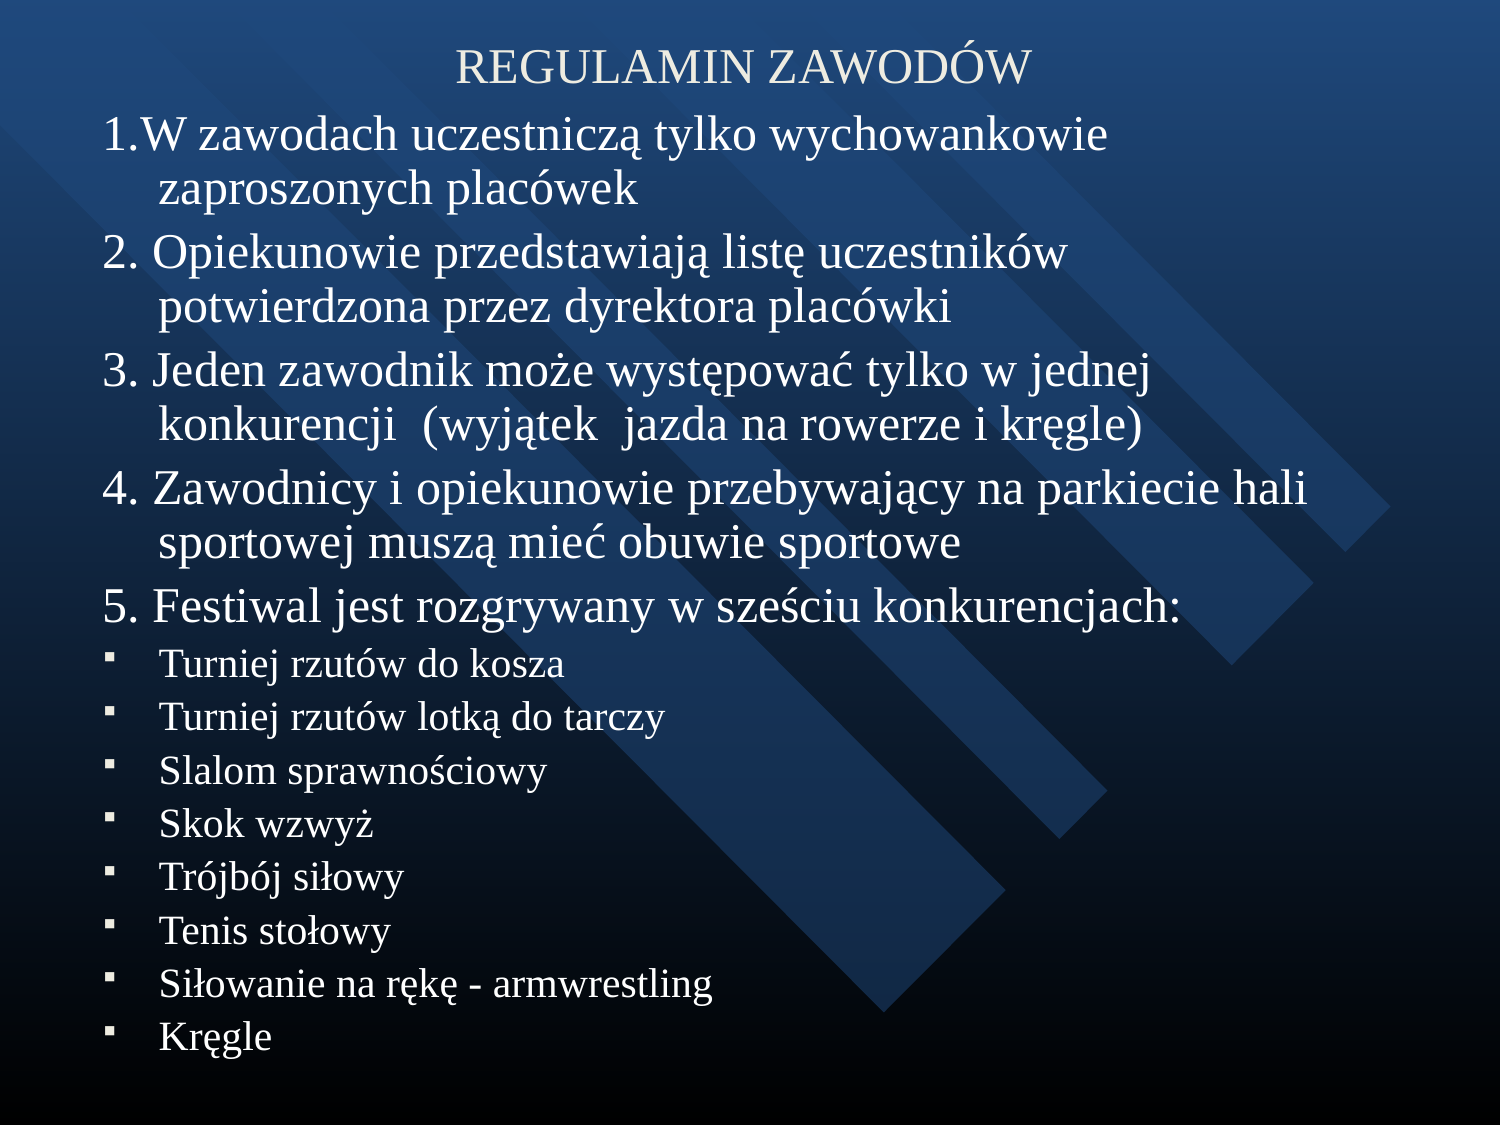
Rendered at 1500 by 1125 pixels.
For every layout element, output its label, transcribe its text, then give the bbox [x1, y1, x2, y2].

list 1.W zawodach uczestniczą tylko wychowankowie zaproszonych placówek 2. Opiekunowie przedstawiają listę uczestników potwierdzona przez dyrektora placówki 3. Jeden zawodnik może występować tylko w jednej konkurencji (wyjątek jazda na rowerze i kręgle) 4. Zawodnicy i opiekunowie przebywający na parkiecie hali sportowej muszą mieć obuwie sportowe 5. Festiwal jest rozgrywany w sześciu konkurencjach: Turniej rzutów do kosza Turniej rzutów lotką do tarczy Slalom sprawnościowy Skok wzwyż Trójbój siłowy Tenis stołowy Siłowanie na rękę - armwrestling Kręgle [86, 99, 1363, 1125]
title REGULAMIN ZAWODÓW [112, 37, 1388, 151]
